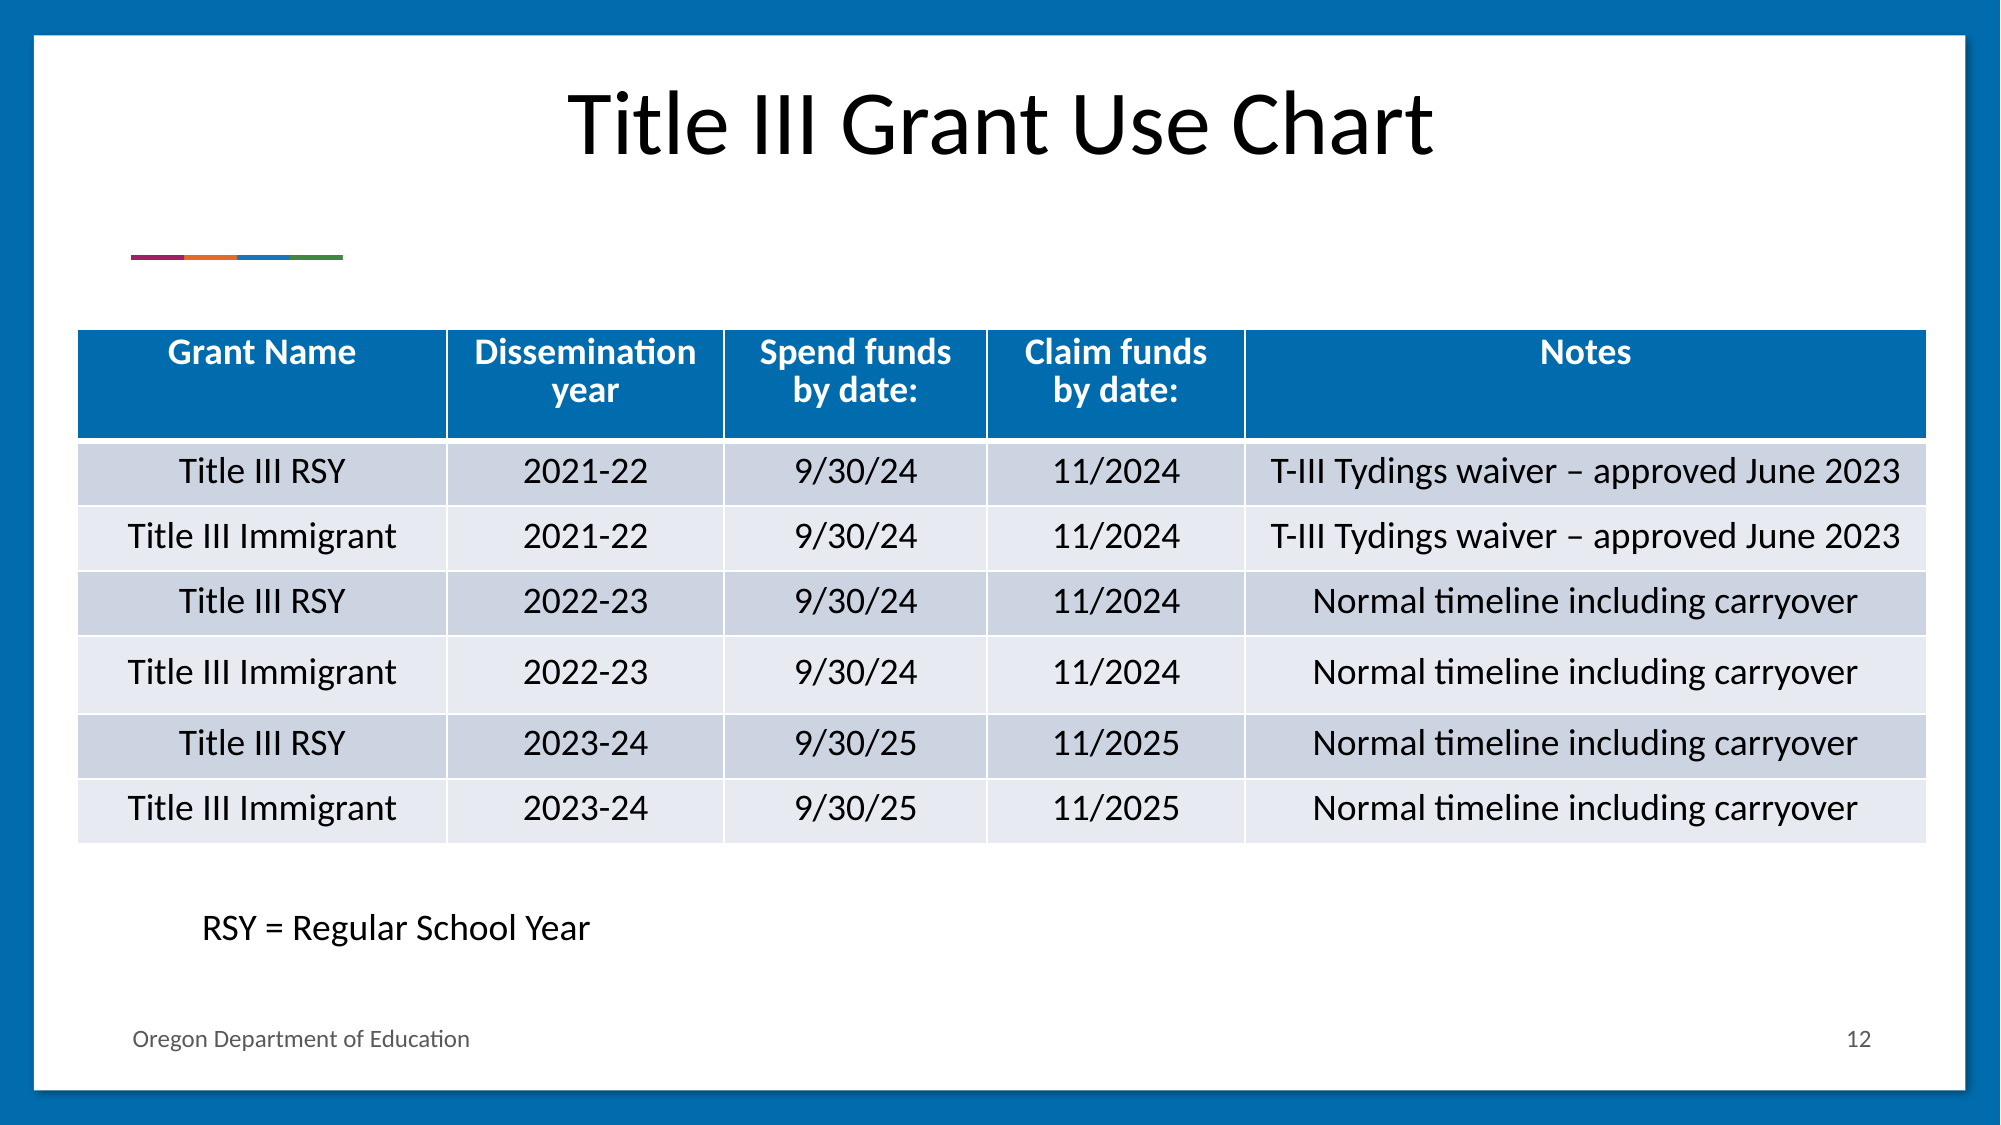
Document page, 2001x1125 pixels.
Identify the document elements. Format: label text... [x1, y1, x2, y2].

table_header Claim funds by date: [988, 330, 1244, 438]
table_cell 2023-24 [448, 715, 723, 778]
table_cell Title III Immigrant [78, 637, 446, 713]
text_box RSY = Regular School Year [187, 895, 625, 956]
table_cell 9/30/24 [725, 444, 986, 505]
title Title III Grant Use Chart [117, 33, 1887, 216]
table_cell 11/2025 [988, 715, 1244, 778]
table_cell Title III Immigrant [78, 507, 446, 570]
table_cell Normal timeline including carryover [1246, 780, 1926, 843]
table_cell 11/2024 [988, 507, 1244, 570]
table_header Notes [1246, 330, 1926, 438]
table_cell 2022-23 [448, 572, 723, 635]
table_cell T-III Tydings waiver – approved June 2023 [1246, 444, 1926, 505]
table_cell 11/2024 [988, 444, 1244, 505]
table_cell Normal timeline including carryover [1246, 637, 1926, 713]
table_header Grant Name [78, 330, 446, 438]
table_cell 9/30/24 [725, 507, 986, 570]
table_cell Title III Immigrant [78, 780, 446, 843]
table_cell Normal timeline including carryover [1246, 715, 1926, 778]
table_cell Normal timeline including carryover [1246, 572, 1926, 635]
table_cell Title III RSY [78, 572, 446, 635]
table_header Dissemination year [448, 330, 723, 438]
table_cell 2022-23 [448, 637, 723, 713]
picture [131, 255, 343, 260]
table_cell 9/30/24 [725, 637, 986, 713]
table_cell Title III RSY [78, 444, 446, 505]
table_cell 11/2024 [988, 637, 1244, 713]
table_cell 9/30/25 [725, 715, 986, 778]
table_cell 2021-22 [448, 507, 723, 570]
table_cell Title III RSY [78, 715, 446, 778]
table_cell 2023-24 [448, 780, 723, 843]
table_cell 2021-22 [448, 444, 723, 505]
table_cell 9/30/25 [725, 780, 986, 843]
footer Oregon Department of Education [117, 1007, 588, 1068]
slide_number 12 [1412, 1007, 1887, 1068]
table_cell T-III Tydings waiver – approved June 2023 [1246, 507, 1926, 570]
table_cell 11/2024 [988, 572, 1244, 635]
table_cell 9/30/24 [725, 572, 986, 635]
table_header Spend funds by date: [725, 330, 986, 438]
table_cell 11/2025 [988, 780, 1244, 843]
